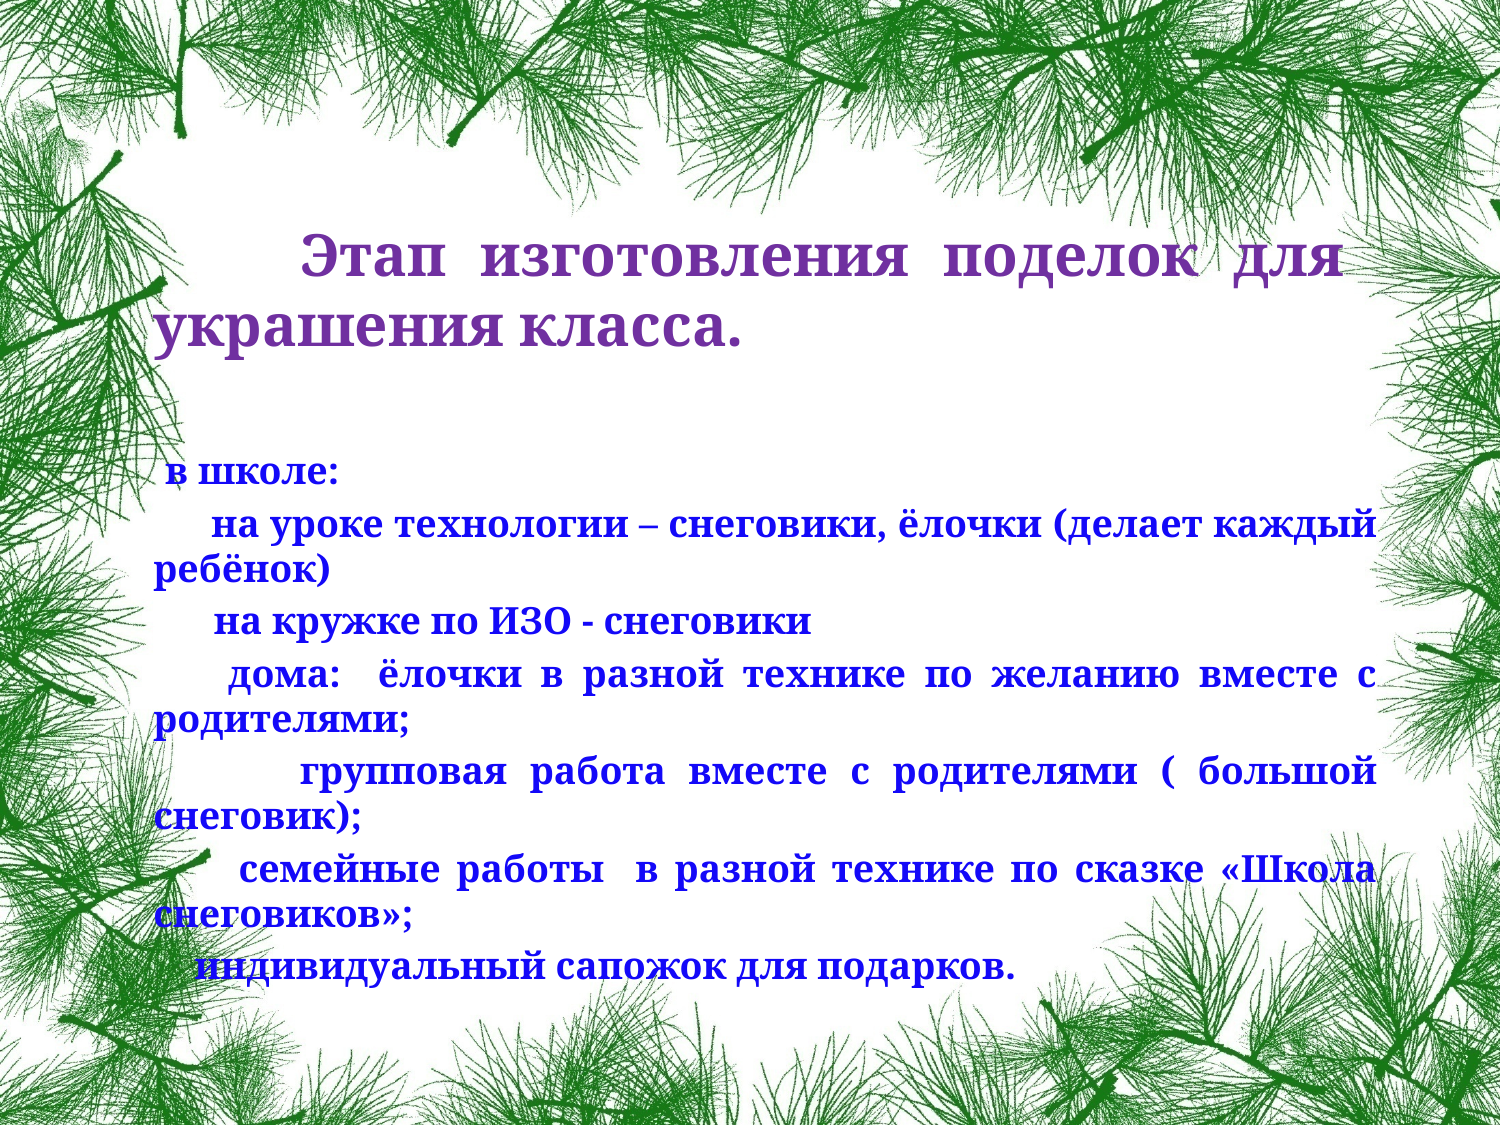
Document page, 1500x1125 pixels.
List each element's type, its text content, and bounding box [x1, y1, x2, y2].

picture [0, 0, 1500, 1125]
list Этап изготовления поделок для украшения класса. в школе: на уроке технологии – снеговики, ёлочки (делает каждый ребёнок) на кружке по ИЗО - снеговики дома: ёлочки в разной технике по желанию вместе с родителями; групповая работа вместе с родителями ( большой снеговик); семейные работы в разной технике по сказке «Школа снеговиков»; индивидуальный сапожок для подарков. [82, 210, 1394, 1074]
title [75, 45, 1425, 126]
